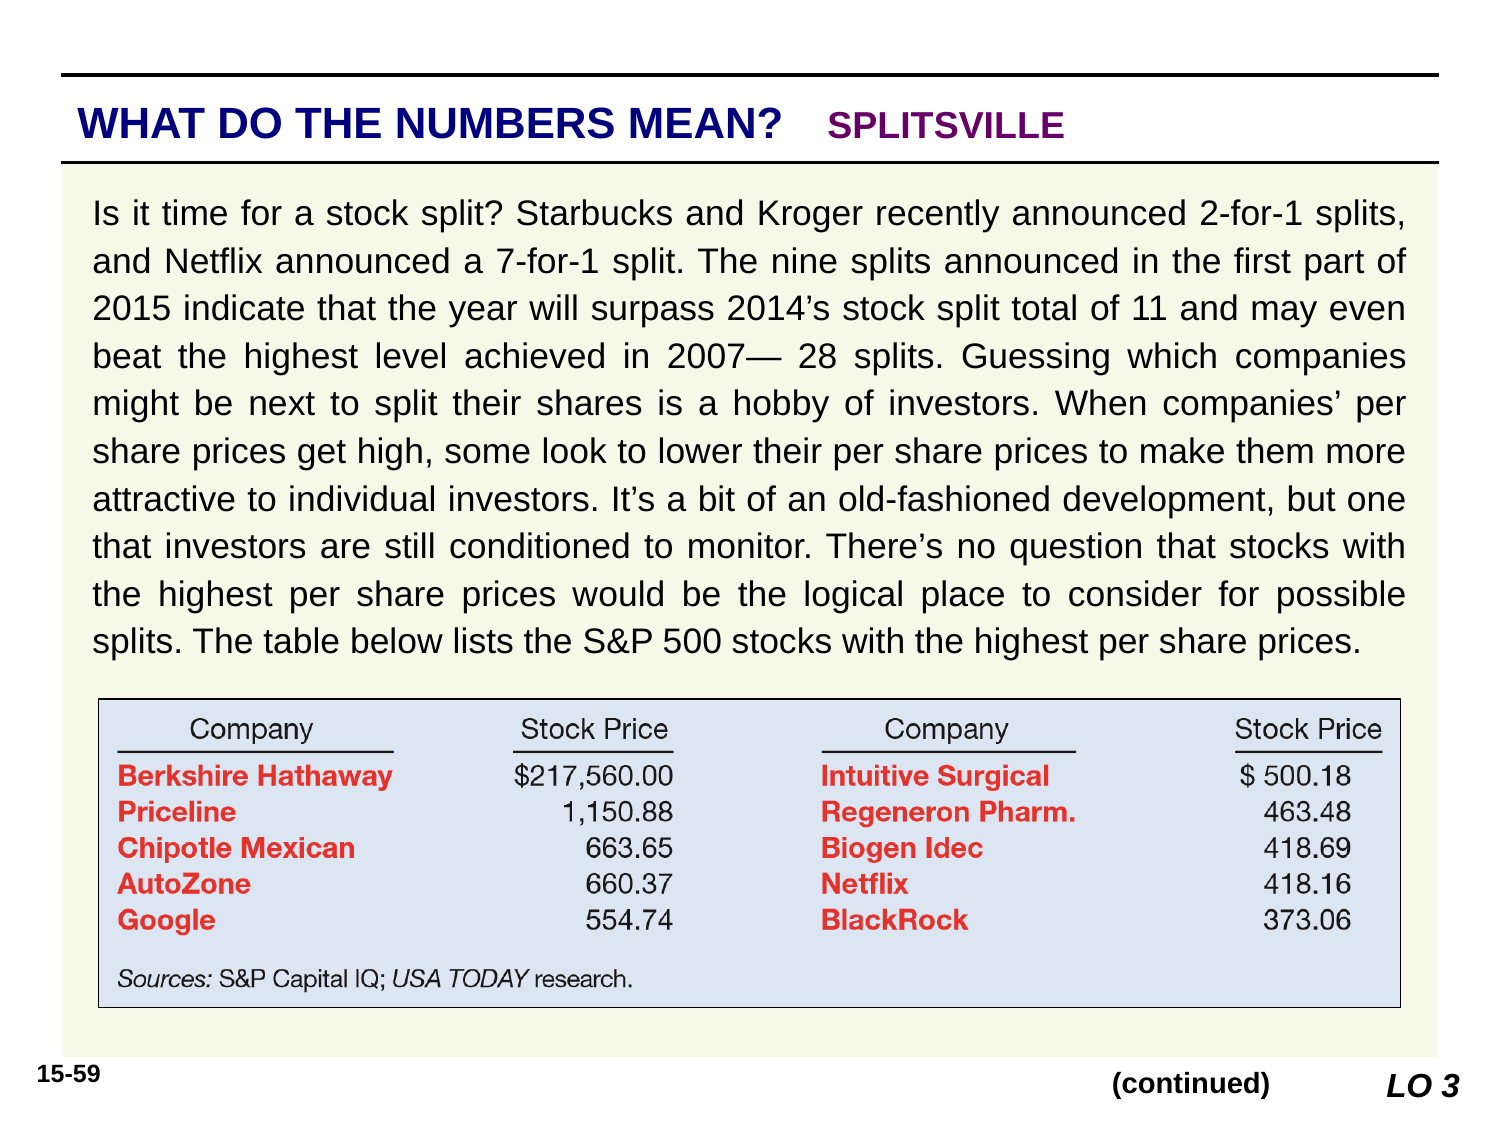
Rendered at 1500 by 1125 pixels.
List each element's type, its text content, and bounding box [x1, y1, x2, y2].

picture [98, 699, 1401, 1007]
text_box WHAT DO THE NUMBERS MEAN? SPLITSVILLE [62, 87, 1450, 155]
text_box LO 3 [1350, 1057, 1475, 1113]
text_box WHAT’S YOUR PRINCIPLE [837, 155, 1425, 161]
text_box Is it time for a stock split? Starbucks and Kroger recently announced 2-for-1 splits, and Netflix announced a 7-for-1 split. The nine splits announced in the first part of 2015 indicate that the year will surpass 2014’s stock split total of 11 and may even beat the highest level achieved in 2007— 28 splits. Guessing which companies might be next to split their shares is a hobby of investors. When companies’ per share prices get high, some look to lower their per share prices to make them more attractive to individual investors. It’s a bit of an old-fashioned development, but one that investors are still conditioned to monitor. There’s no question that stocks with the highest per share prices would be the logical place to consider for possible splits. The table below lists the S&P 500 stocks with the highest per share prices. [62, 164, 1438, 1057]
text_box (continued) [1082, 1056, 1300, 1107]
